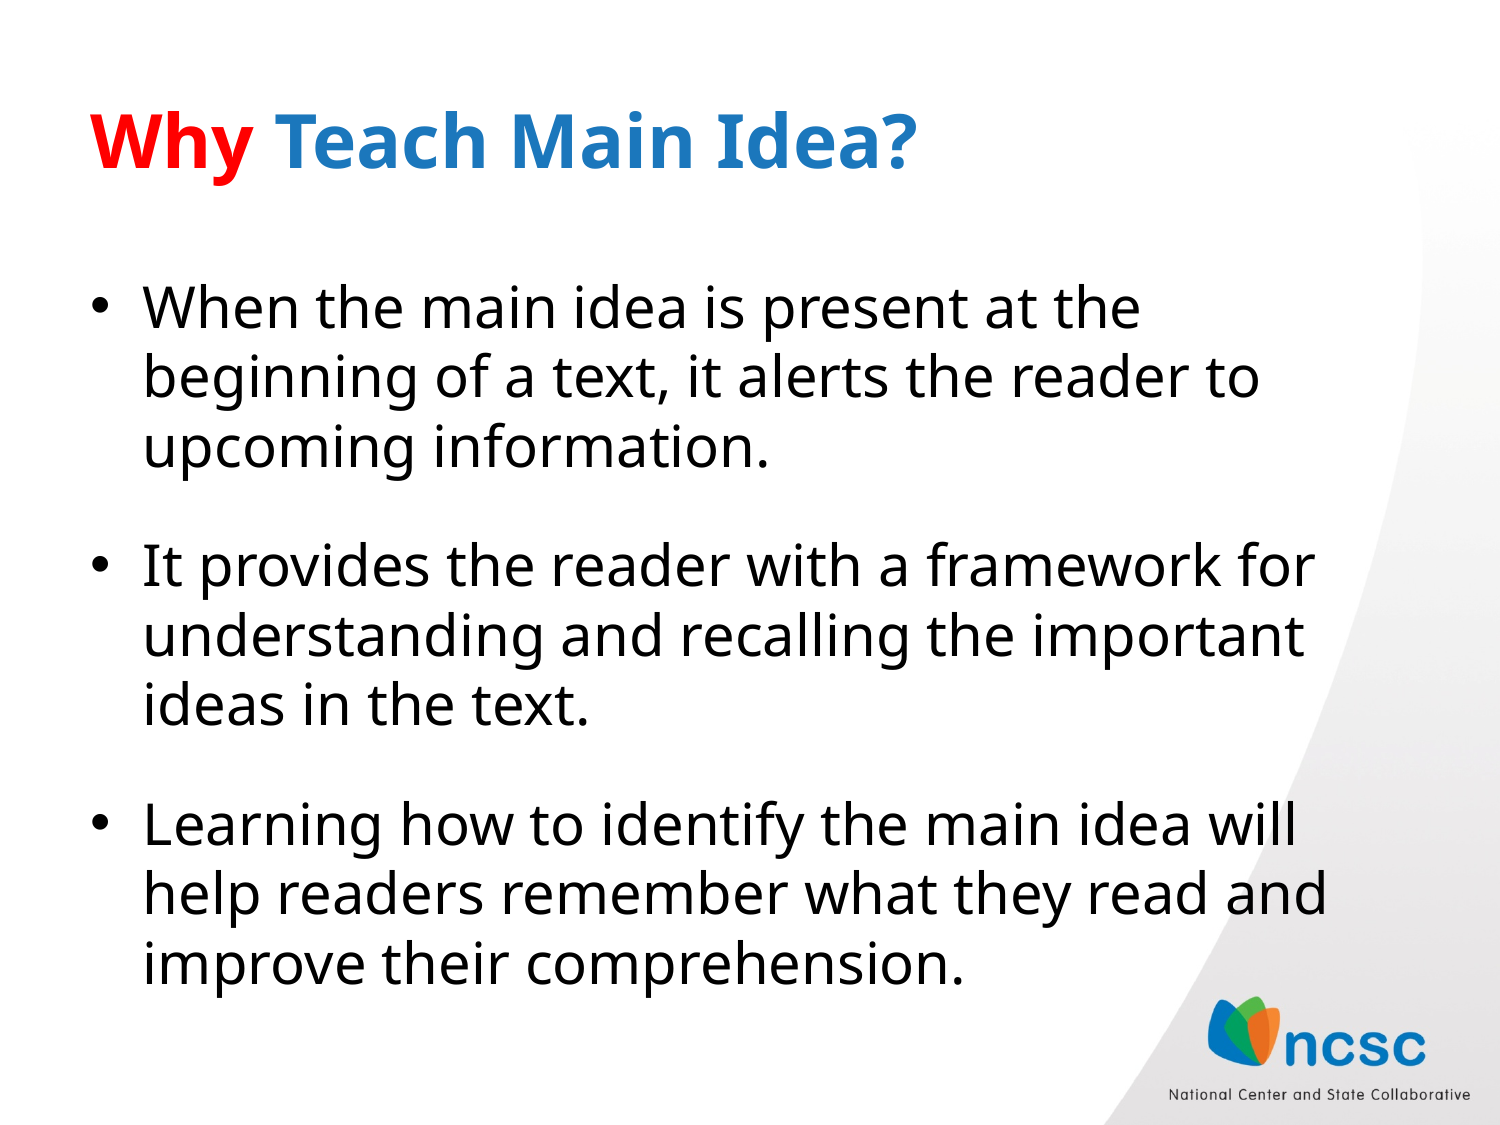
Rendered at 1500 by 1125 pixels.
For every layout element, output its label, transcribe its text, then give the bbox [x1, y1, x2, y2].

title Why Teach Main Idea? [74, 44, 1426, 233]
list When the main idea is present at the beginning of a text, it alerts the reader to upcoming information. It provides the reader with a framework for understanding and recalling the important ideas in the text. Learning how to identify the main idea will help readers remember what they read and improve their comprehension. [74, 262, 1426, 1006]
picture [0, 0, 1500, 1125]
